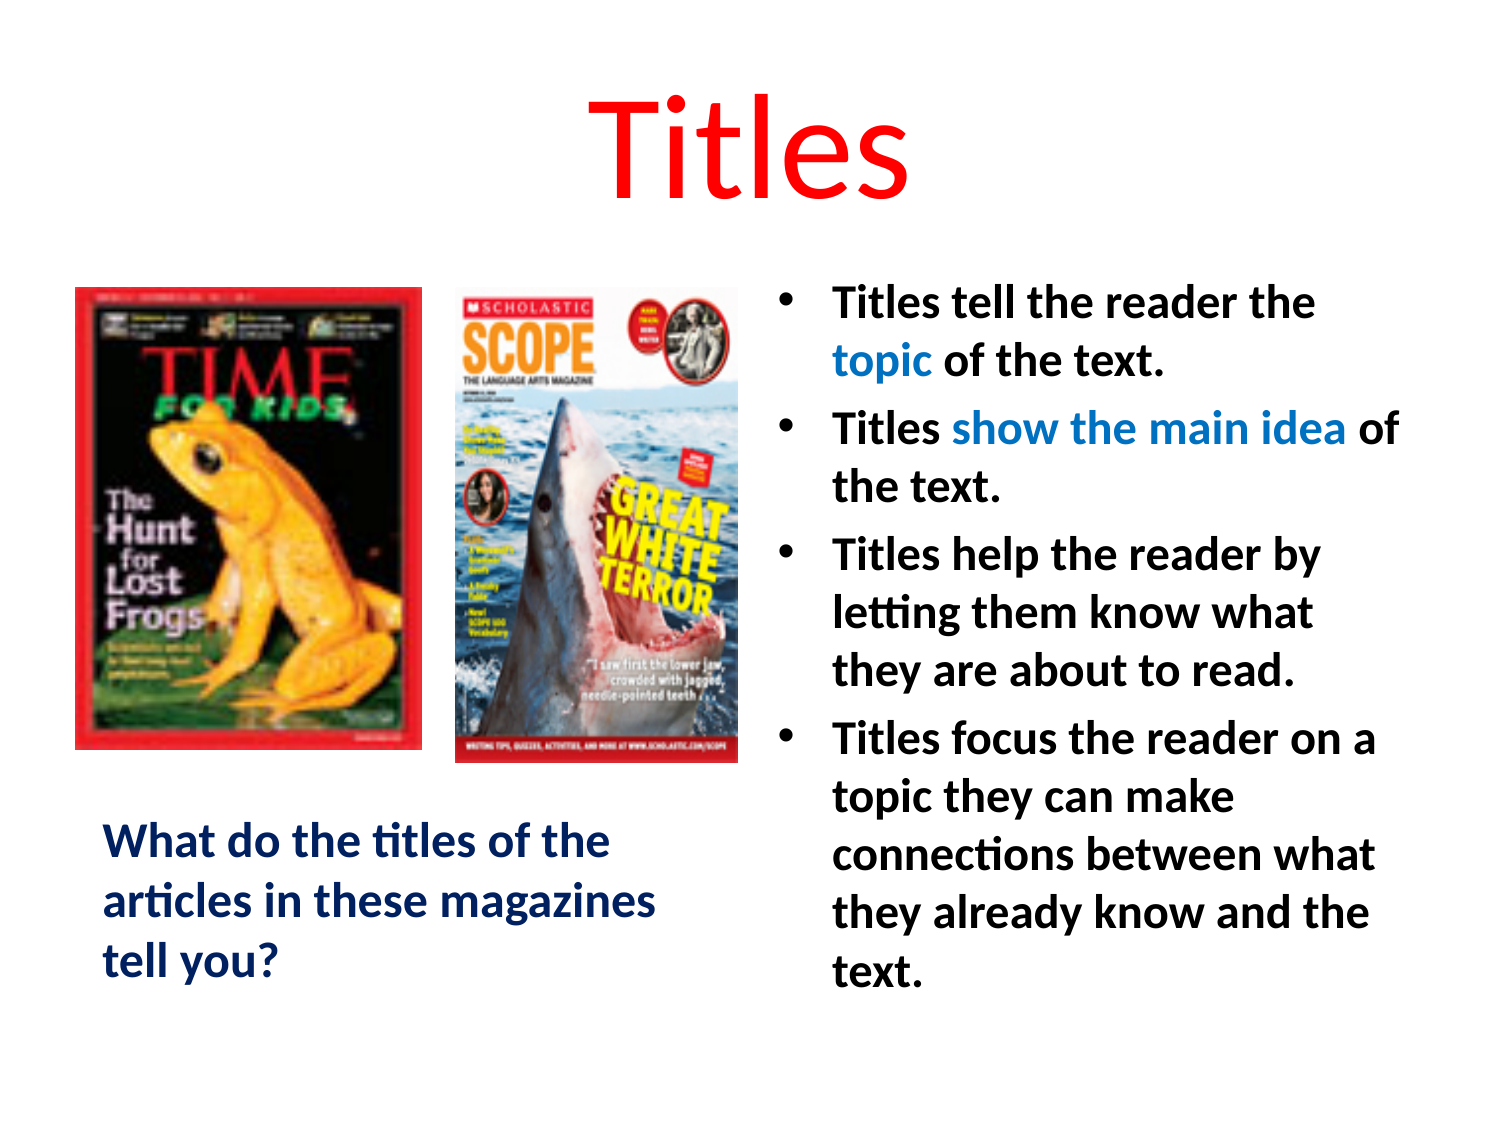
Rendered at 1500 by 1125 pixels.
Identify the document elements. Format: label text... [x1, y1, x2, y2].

title Titles [75, 45, 1425, 233]
list Titles tell the reader the topic of the text. Titles show the main idea of the text. Titles help the reader by letting them know what they are about to read. Titles focus the reader on a topic they can make connections between what they already know and the text. [762, 262, 1425, 1005]
picture [74, 287, 423, 751]
text_box What do the titles of the articles in these magazines tell you? [87, 799, 738, 995]
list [454, 287, 738, 763]
